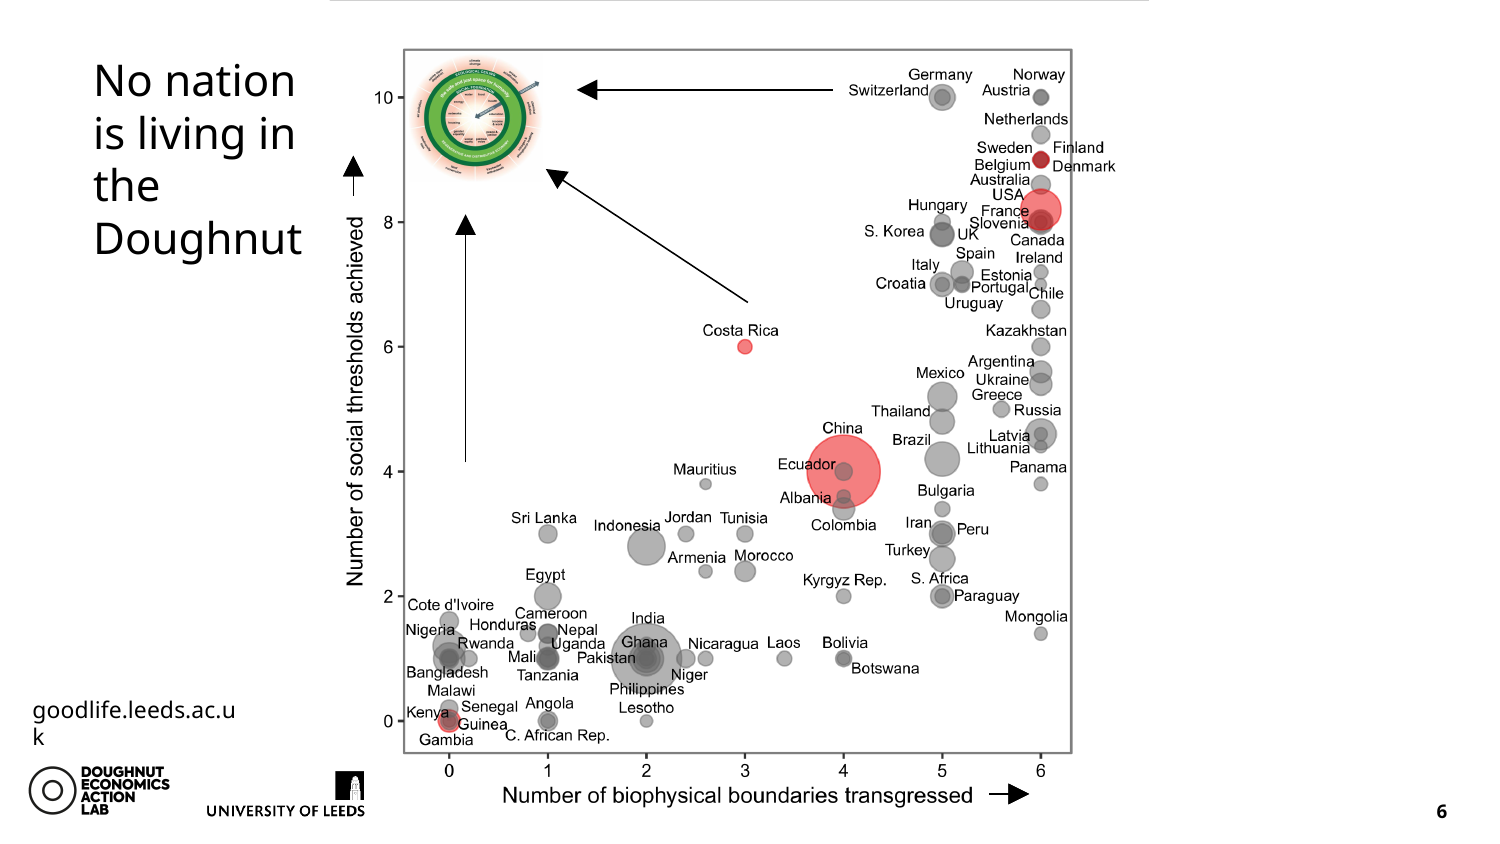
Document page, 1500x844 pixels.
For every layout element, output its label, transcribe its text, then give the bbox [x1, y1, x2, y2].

text_box No nation is living in the Doughnut [93, 53, 323, 470]
text_box goodlife.leeds.ac.uk [32, 705, 237, 741]
slide_number ‹#› [1370, 793, 1459, 821]
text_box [545, 168, 749, 303]
picture [203, 0, 1149, 844]
picture [23, 749, 175, 832]
